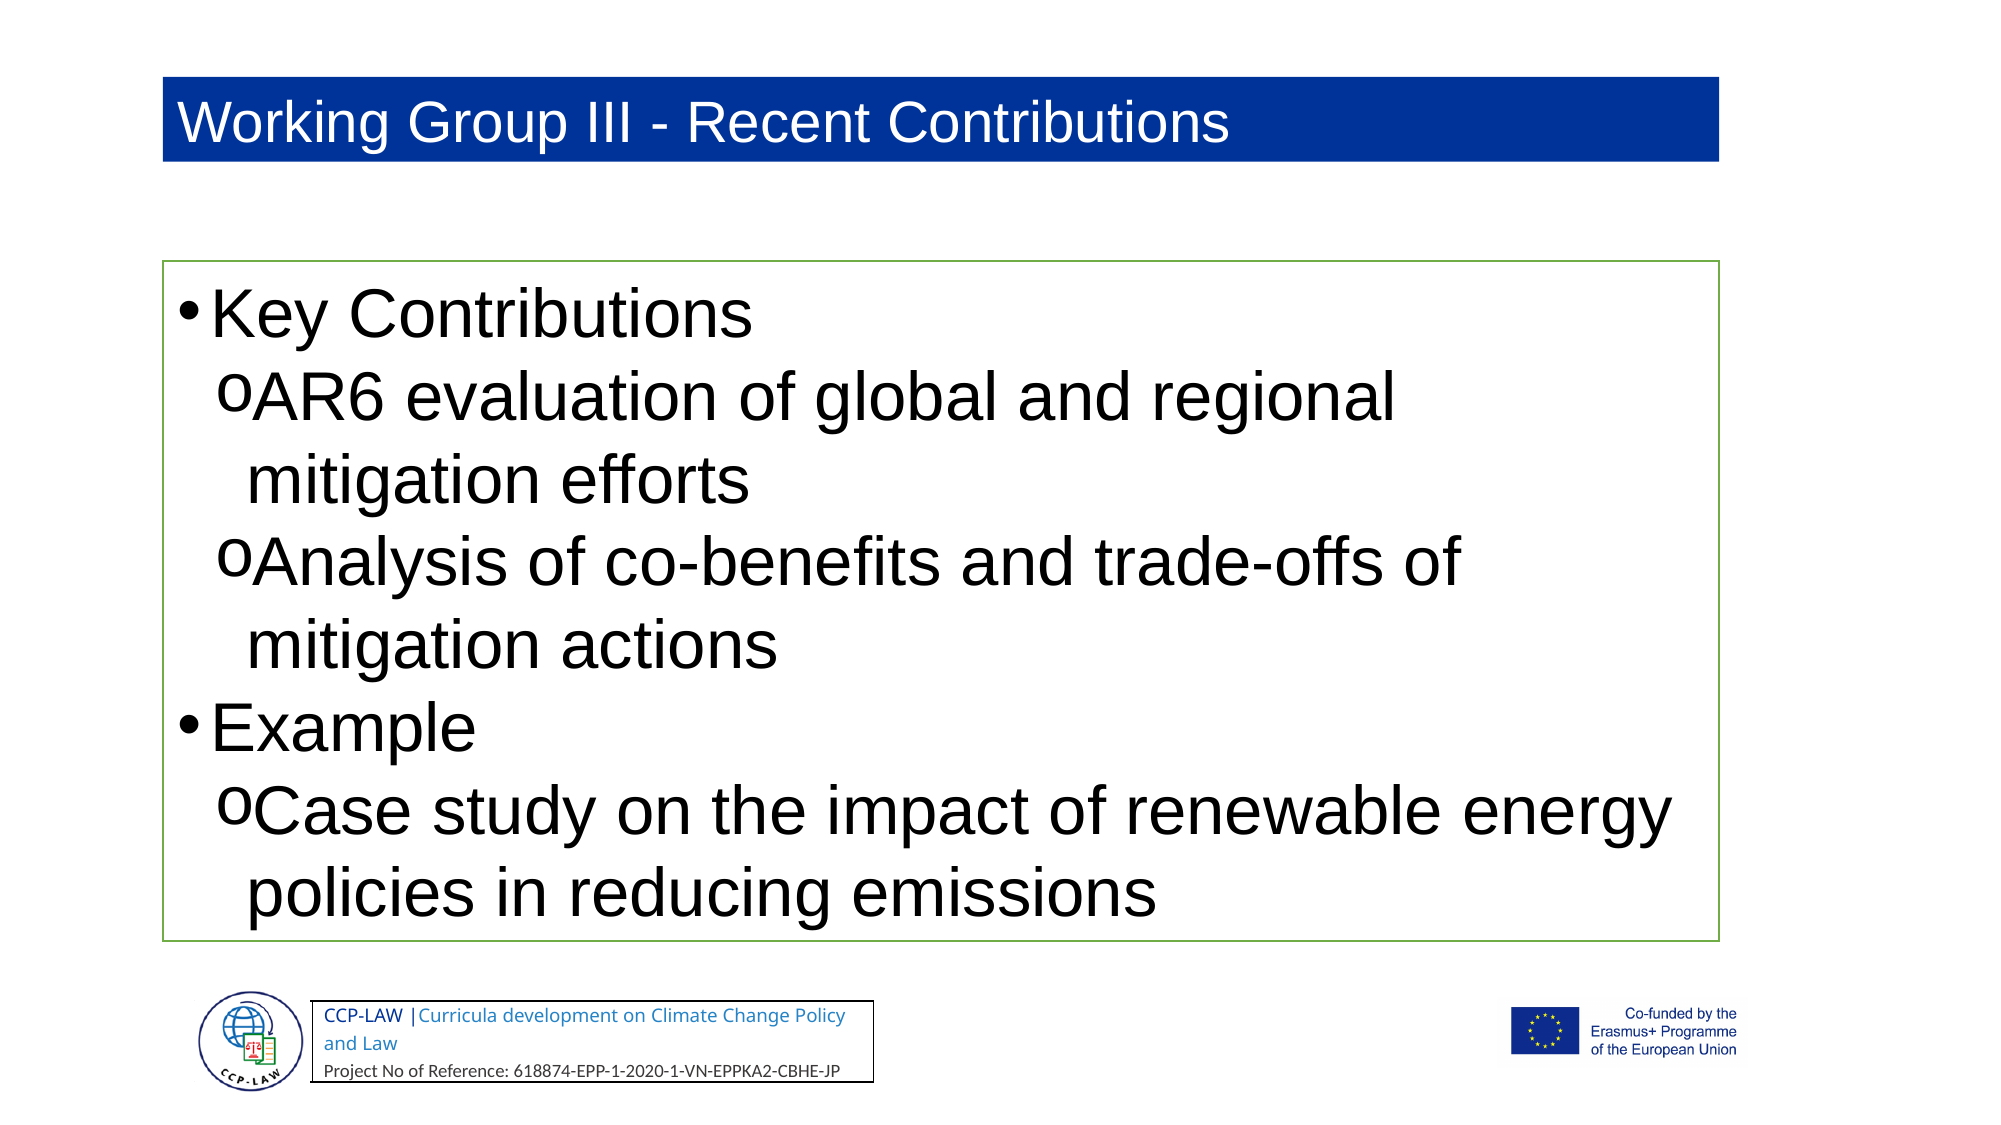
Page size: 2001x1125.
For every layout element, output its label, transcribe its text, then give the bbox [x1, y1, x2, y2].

text_box Working Group III - Recent Contributions [162, 76, 1720, 162]
picture [195, 984, 310, 1095]
picture [1497, 997, 1748, 1068]
text_box Key Contributions AR6 evaluation of global and regional mitigation efforts Analysis of co-benefits and trade-offs of mitigation actions Example Case study on the impact of renewable energy policies in reducing emissions [162, 261, 1720, 942]
